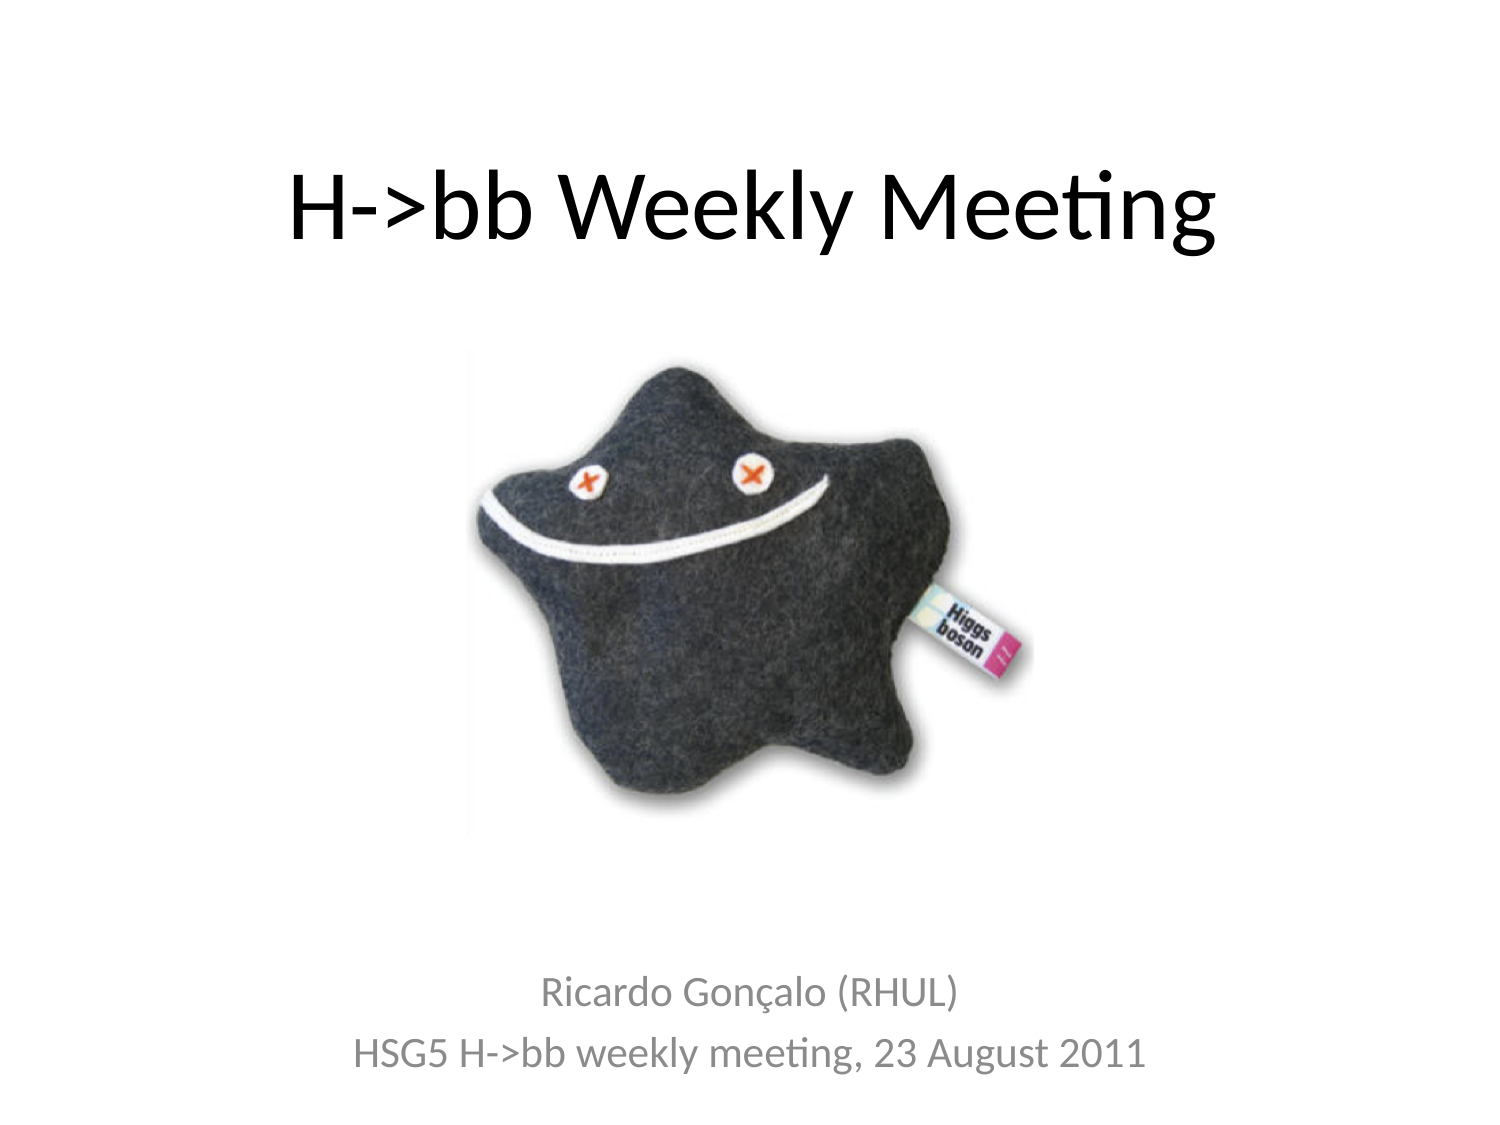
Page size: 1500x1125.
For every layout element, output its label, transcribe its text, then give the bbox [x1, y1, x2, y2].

title H->bb Weekly Meeting [54, 108, 1451, 291]
picture [464, 349, 1036, 844]
subtitle Ricardo Gonçalo (RHUL) HSG5 H->bb weekly meeting, 23 August 2011 [225, 956, 1275, 1085]
